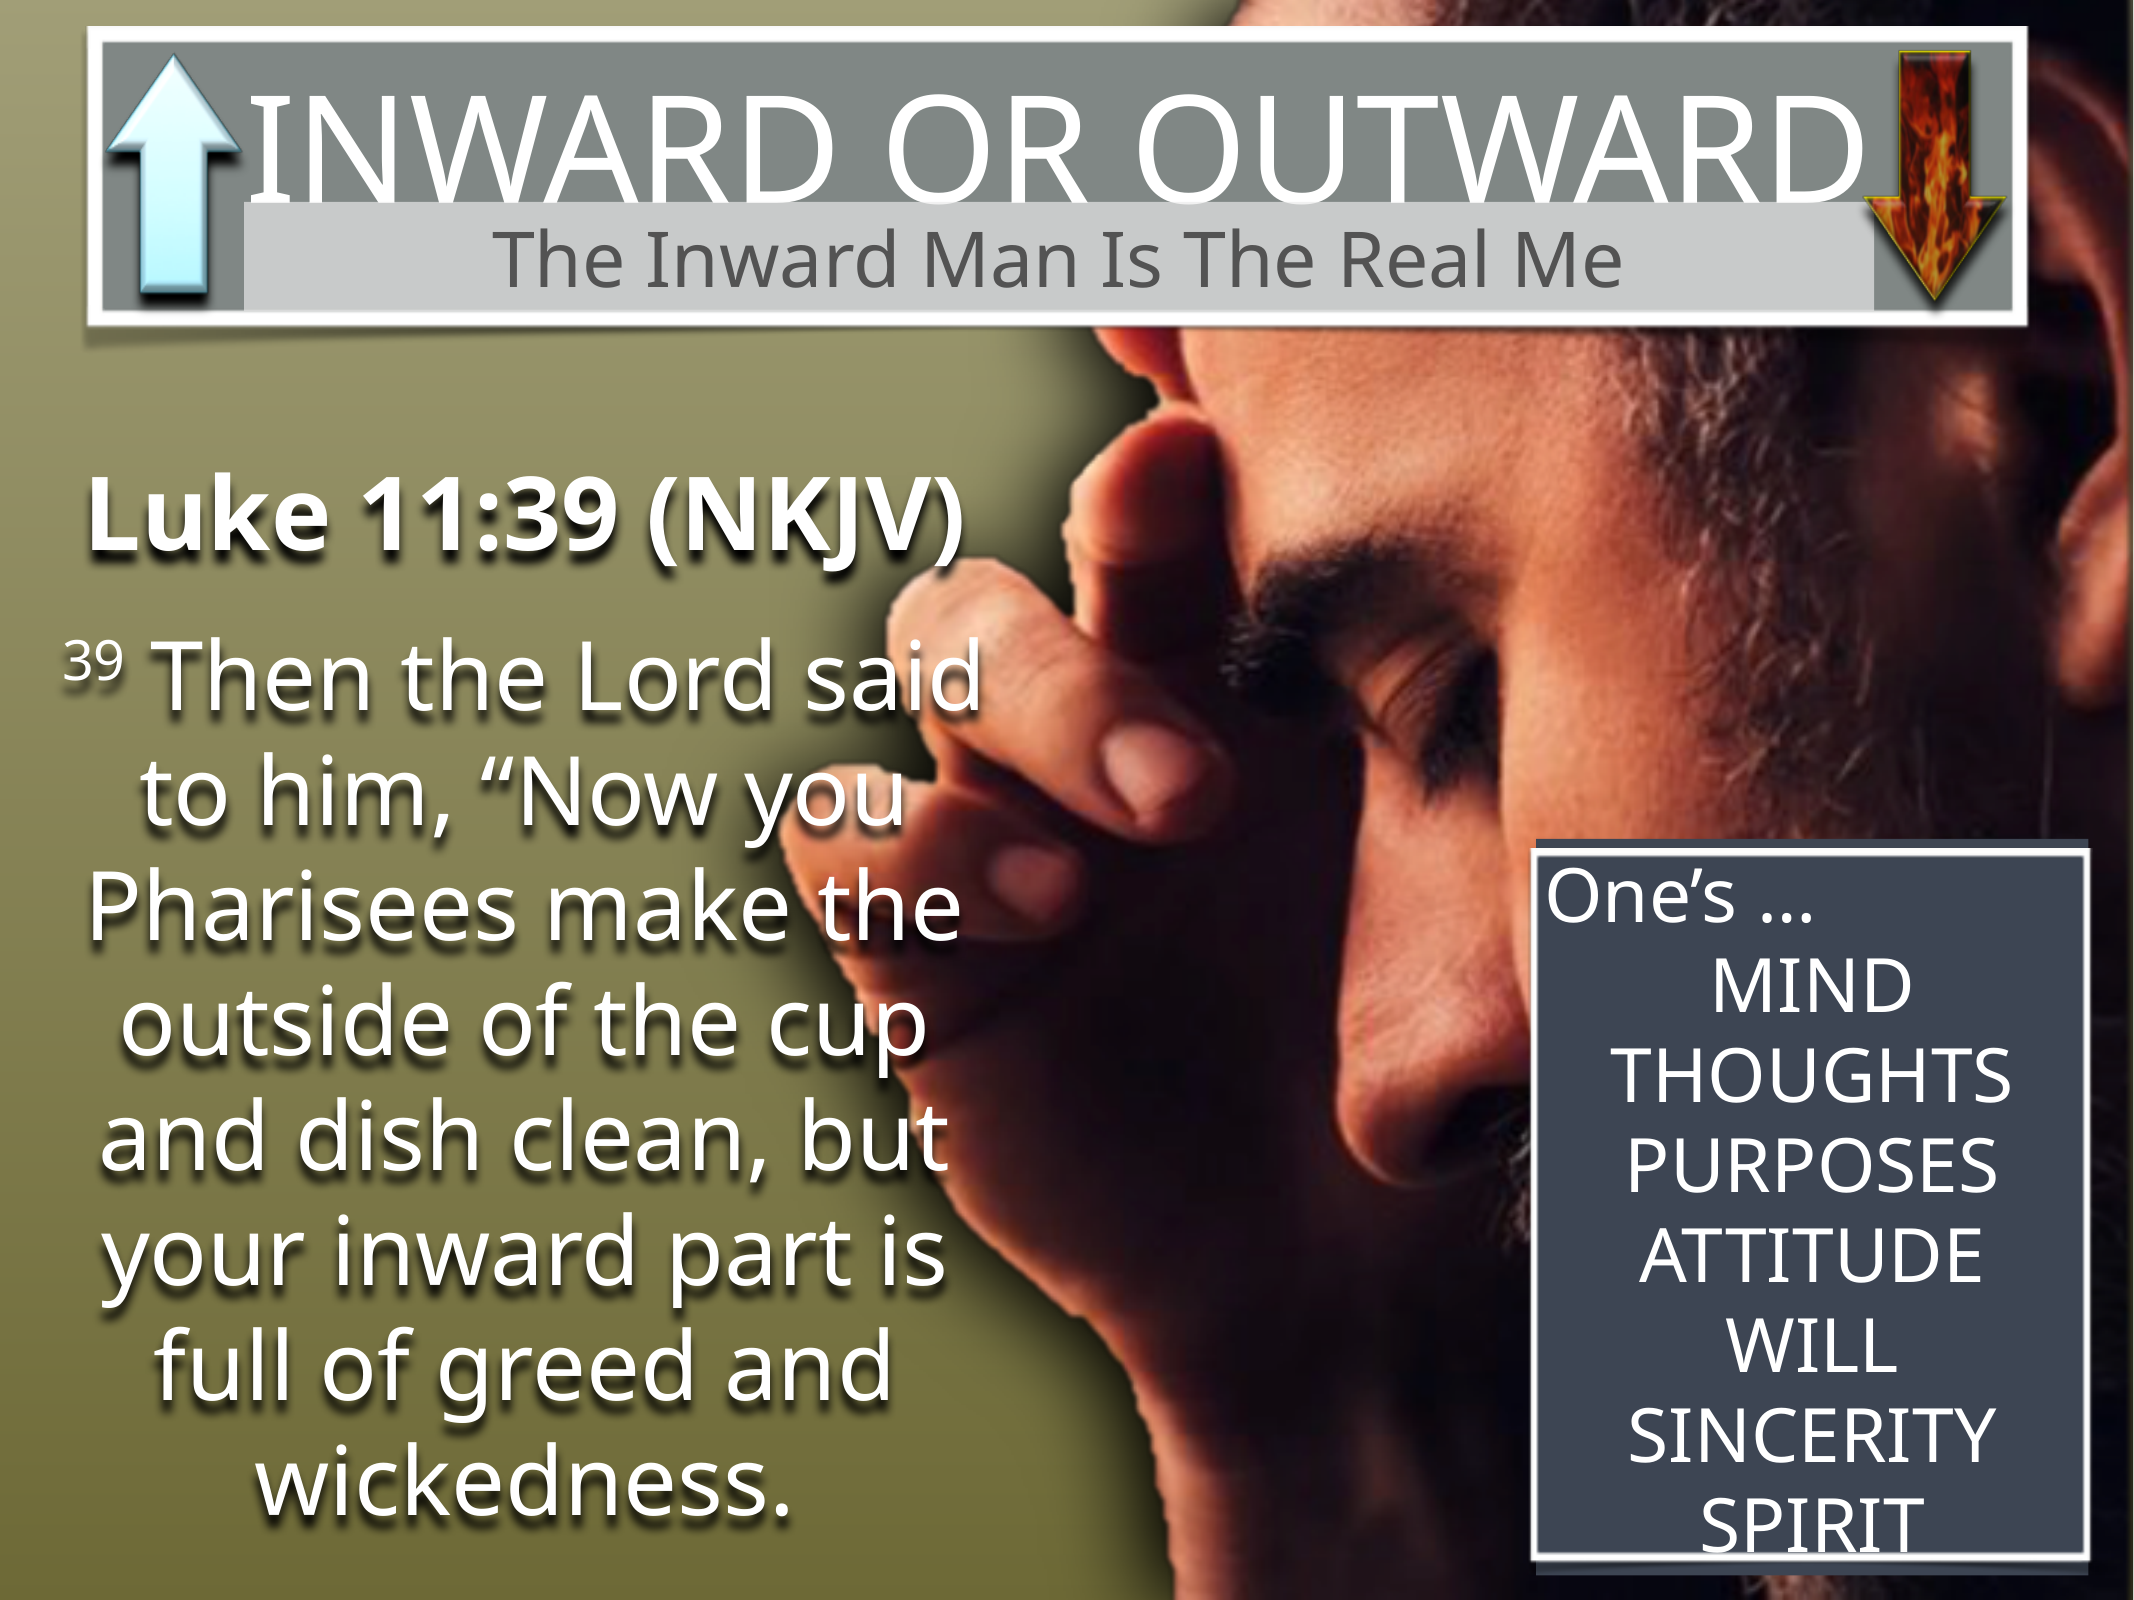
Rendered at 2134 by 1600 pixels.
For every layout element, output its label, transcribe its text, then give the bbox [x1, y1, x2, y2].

picture [99, 47, 249, 306]
picture [1860, 47, 2011, 306]
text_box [1527, 848, 2098, 1581]
picture [756, 0, 2134, 1600]
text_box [80, 26, 2038, 357]
text_box Luke 11:39 (NKJV) 39 Then the Lord said to him, “Now you Pharisees make the outside of the cup and dish clean, but your inward part is full of greed and wickedness. [23, 440, 756, 1543]
